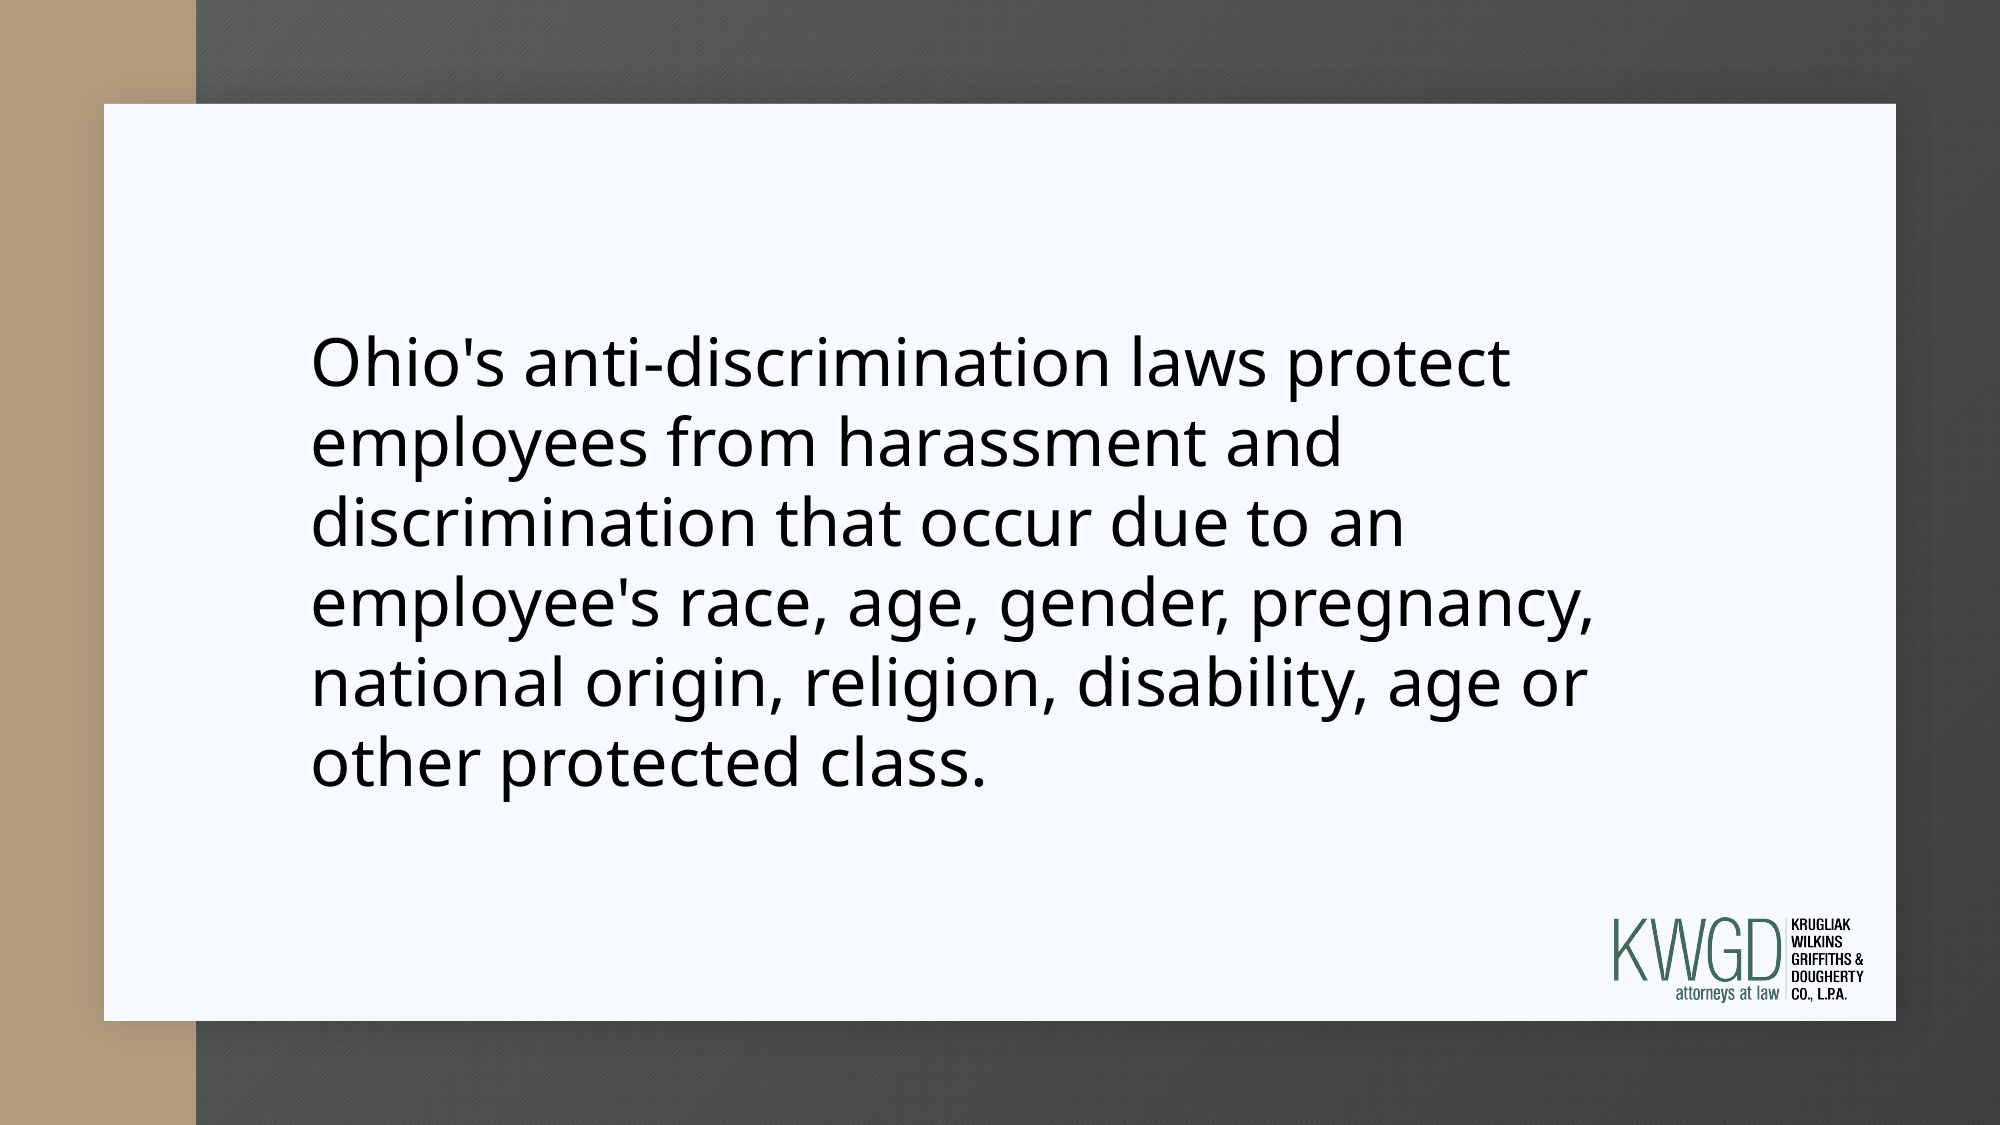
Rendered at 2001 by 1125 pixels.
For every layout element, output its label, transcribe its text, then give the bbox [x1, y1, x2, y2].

text_box Ohio's anti-discrimination laws protect employees from harassment and discrimination that occur due to an employee's race, age, gender, pregnancy, national origin, religion, disability, age or other protected class. [296, 312, 1729, 807]
picture [1614, 917, 1864, 1003]
